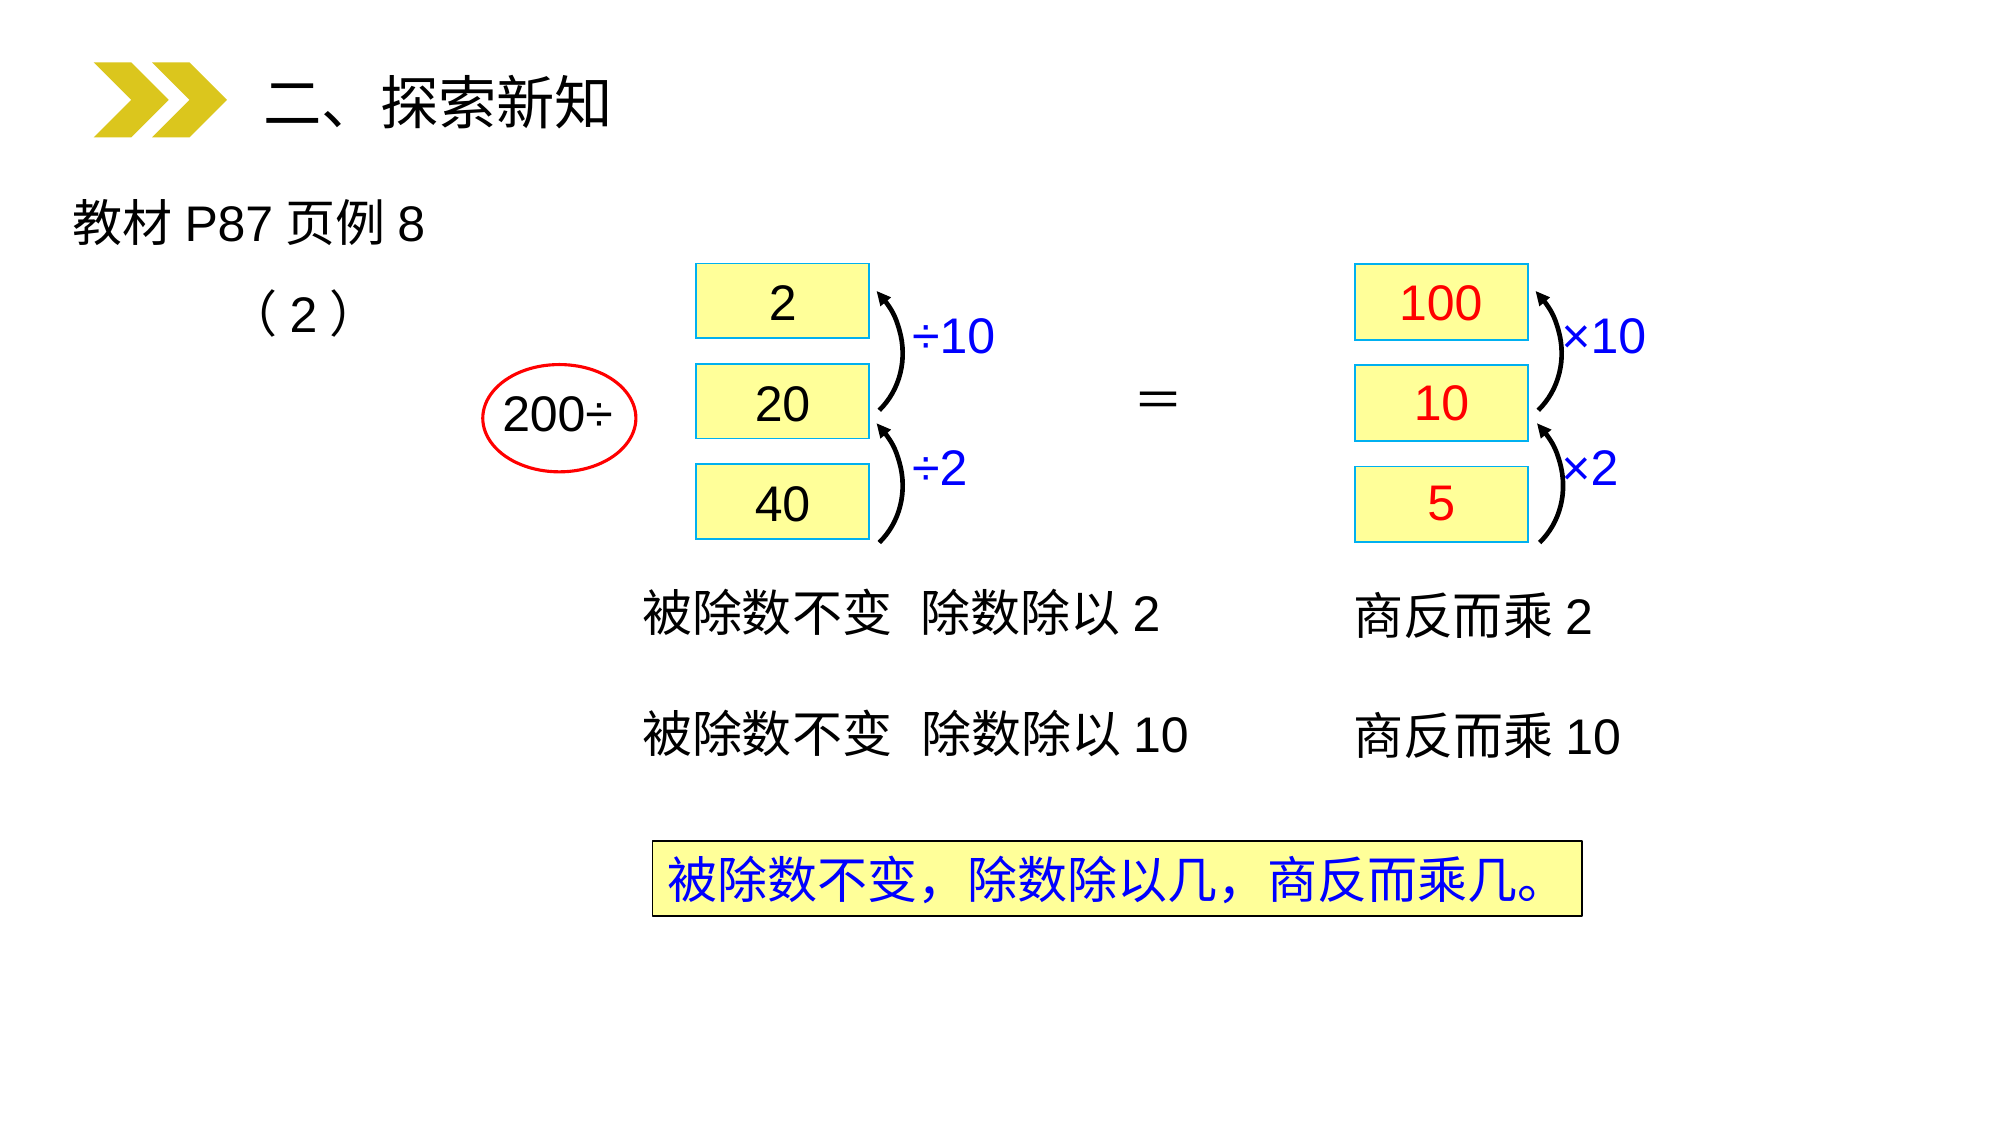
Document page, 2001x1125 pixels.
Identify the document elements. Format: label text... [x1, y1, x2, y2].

text_box ÷2 [897, 428, 1109, 503]
text_box 教材P87页例8 [57, 184, 440, 260]
text_box [1529, 423, 1562, 543]
text_box 被除数不变，除数除以几，商反而乘几。 [652, 841, 1583, 916]
text_box 被除数不变 [627, 695, 906, 770]
text_box ÷10 [897, 296, 1109, 371]
text_box ×10 [1546, 296, 1758, 371]
text_box 被除数不变 [627, 574, 906, 649]
text_box [870, 291, 901, 411]
text_box 除数除以2 [906, 574, 1176, 649]
text_box ×2 [1546, 428, 1758, 503]
text_box [1529, 291, 1560, 411]
text_box [870, 423, 901, 543]
text_box [481, 398, 487, 438]
text_box 商反而乘2 [1338, 577, 1608, 653]
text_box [487, 263, 870, 540]
text_box 二、探索新知 [248, 66, 1088, 137]
text_box 100 [1347, 263, 1534, 296]
text_box 除数除以10 [906, 695, 1204, 770]
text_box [1119, 264, 1529, 543]
text_box 商反而乘10 [1338, 697, 1636, 772]
text_box （2） [212, 274, 487, 350]
